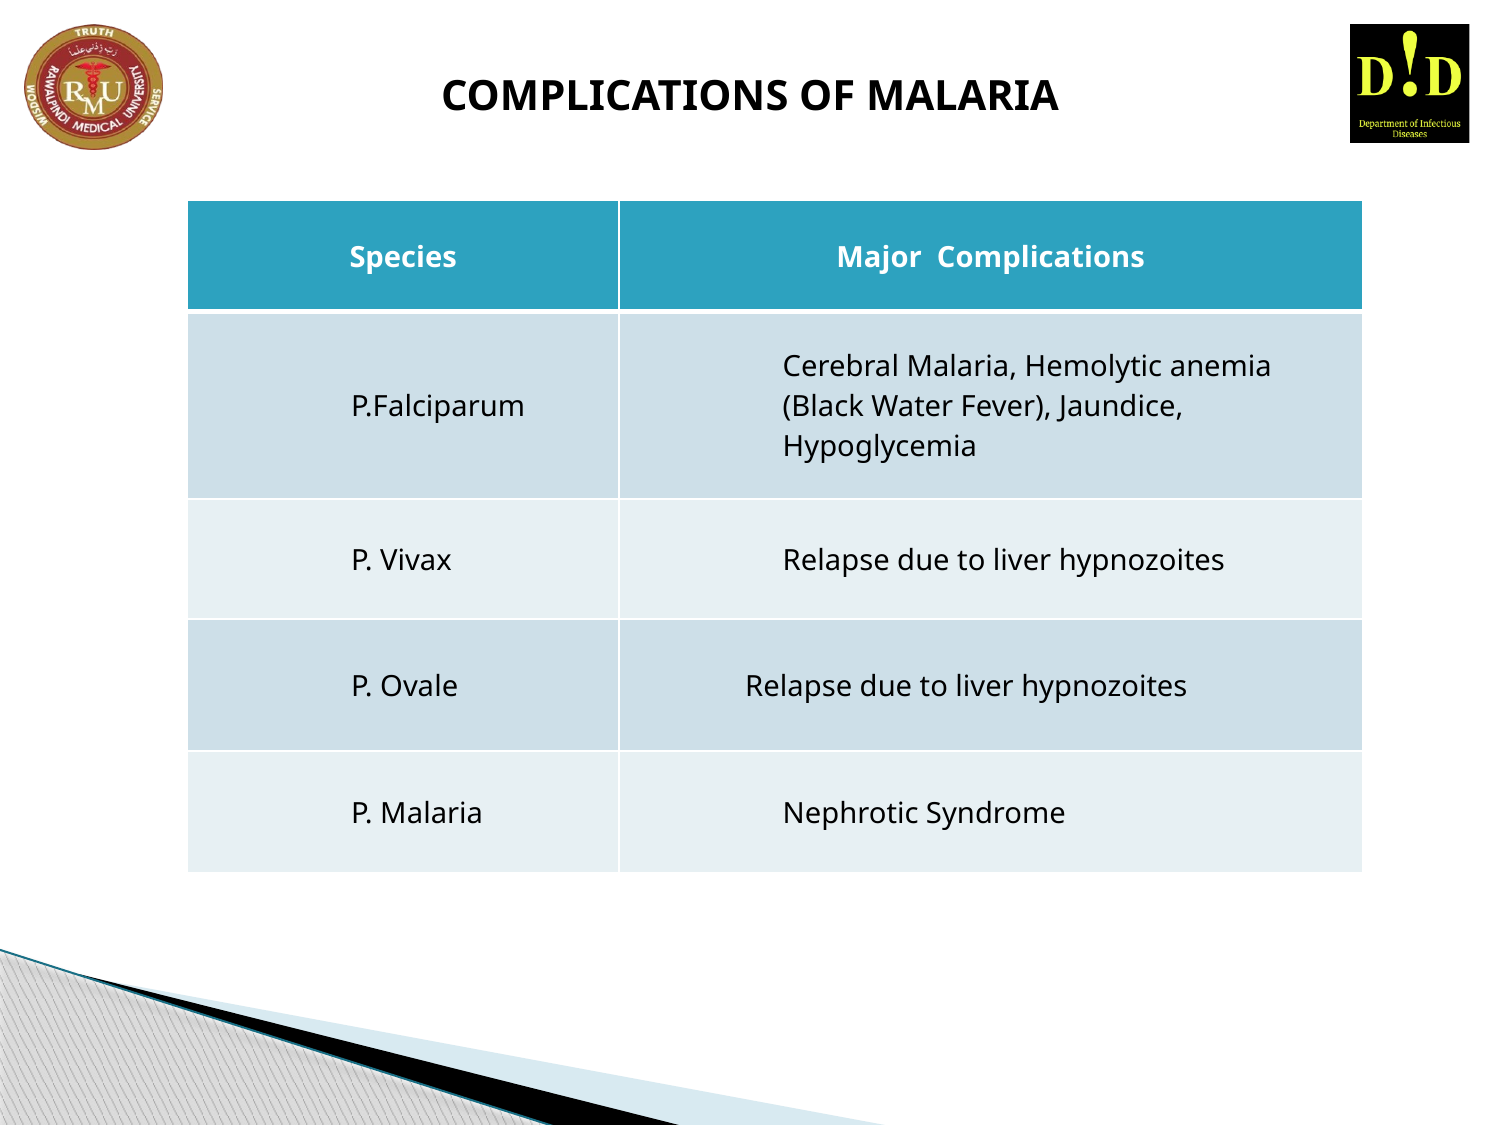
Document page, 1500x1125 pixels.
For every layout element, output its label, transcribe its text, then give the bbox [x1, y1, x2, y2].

title COMPLICATIONS OF MALARIA [0, 24, 1500, 163]
table_cell Relapse due to liver hypnozoites [620, 620, 1362, 750]
table_cell P. Ovale [188, 620, 618, 750]
table_cell Nephrotic Syndrome [620, 752, 1362, 872]
picture [24, 24, 163, 151]
picture [1349, 24, 1470, 144]
table_cell P. Malaria [188, 752, 618, 872]
table_header Major Complications [620, 201, 1362, 309]
table_header Species [188, 201, 618, 309]
table_cell P.Falciparum [188, 314, 618, 498]
table_cell Cerebral Malaria, Hemolytic anemia (Black Water Fever), Jaundice, Hypoglycemia [620, 314, 1362, 498]
table_cell Relapse due to liver hypnozoites [620, 500, 1362, 618]
table_cell P. Vivax [188, 500, 618, 618]
